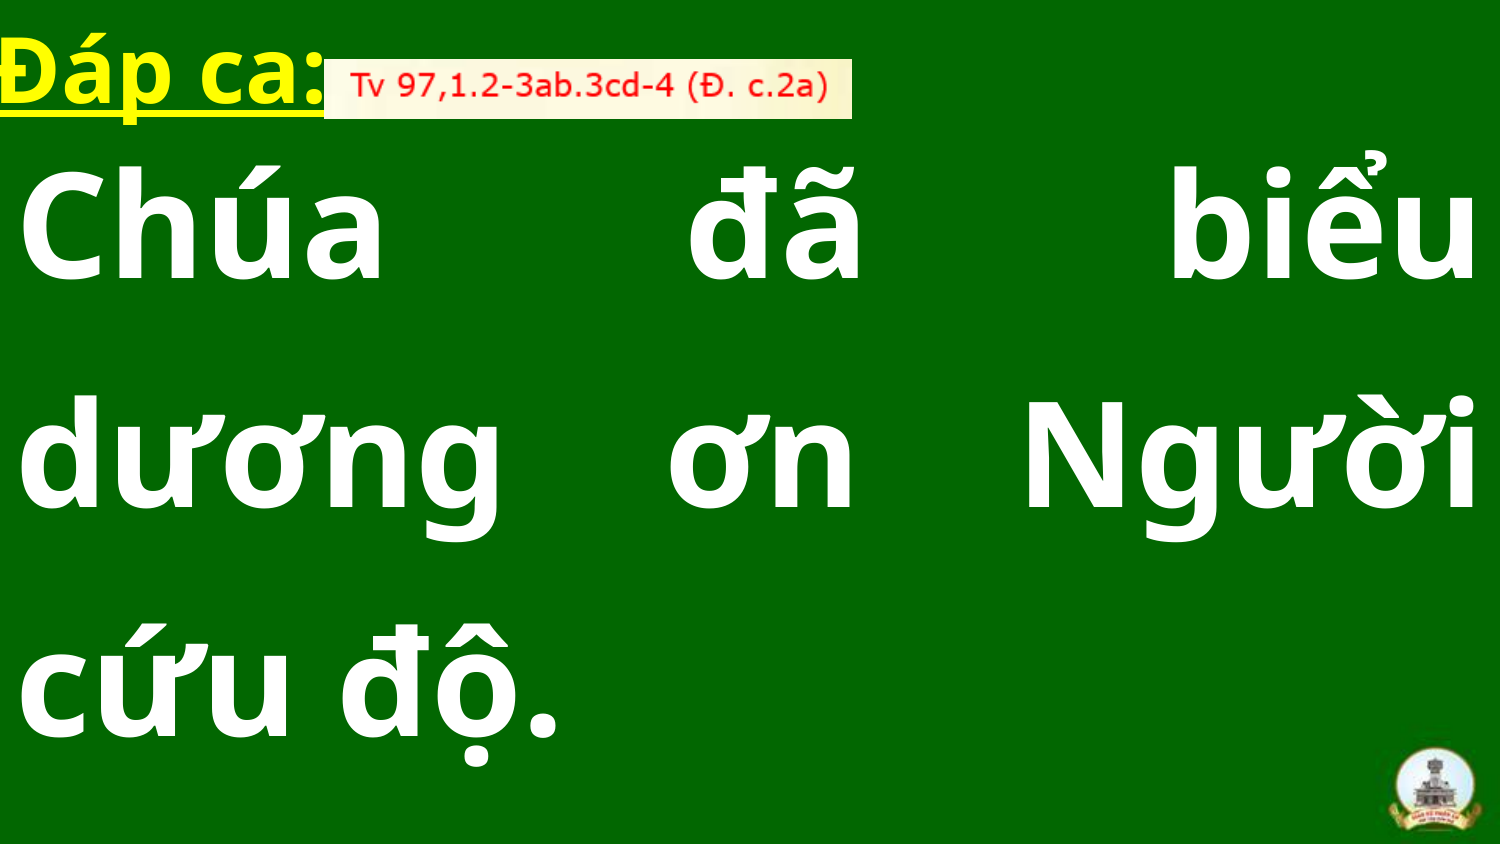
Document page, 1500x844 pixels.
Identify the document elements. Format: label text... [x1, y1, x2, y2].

picture [0, 777, 1500, 844]
picture [0, 0, 1500, 119]
text_box Đáp ca: [0, 4, 343, 129]
subtitle Chúa đã biểu dương ơn Người cứu độ. [0, 67, 1500, 777]
